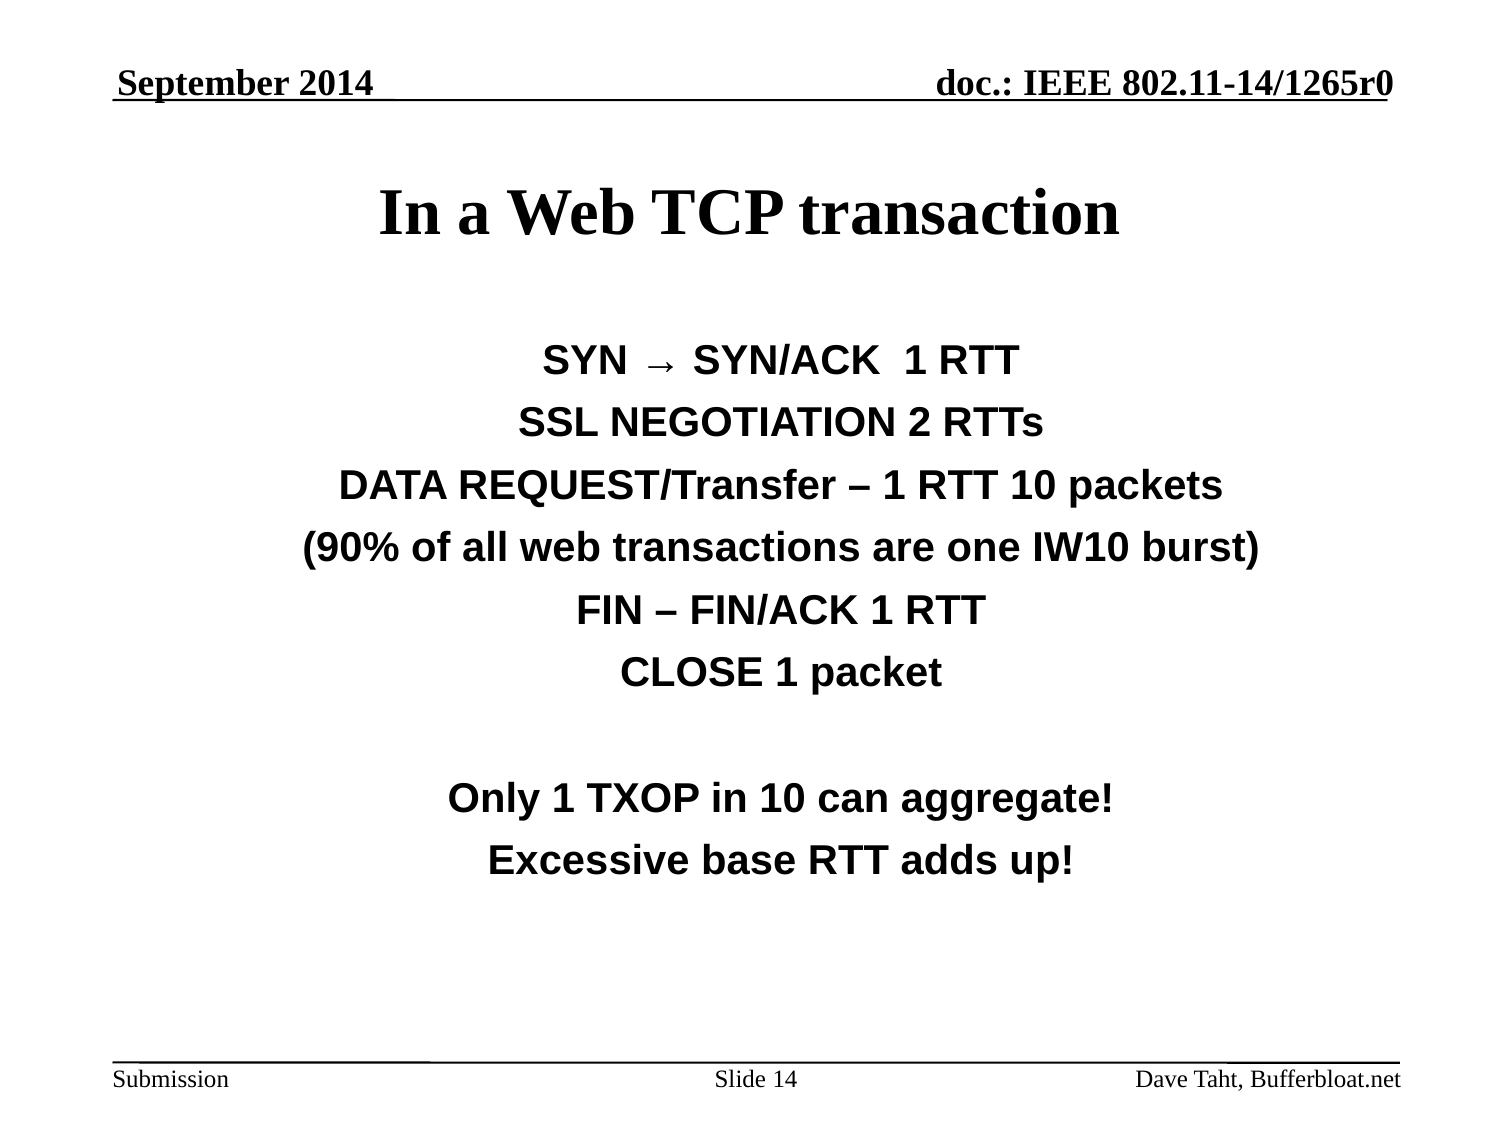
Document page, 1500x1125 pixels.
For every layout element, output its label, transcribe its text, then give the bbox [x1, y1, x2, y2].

list SYN → SYN/ACK 1 RTT SSL NEGOTIATION 2 RTTs DATA REQUEST/Transfer – 1 RTT 10 packets (90% of all web transactions are one IW10 burst) FIN – FIN/ACK 1 RTT CLOSE 1 packet Only 1 TXOP in 10 can aggregate! Excessive base RTT adds up! [112, 324, 1451, 1016]
title In a Web TCP transaction [112, 111, 1388, 303]
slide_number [116, 58, 507, 104]
footer Dave Taht, Bufferbloat.net [1007, 1061, 1402, 1093]
slide_number Slide 14 [712, 1061, 800, 1123]
